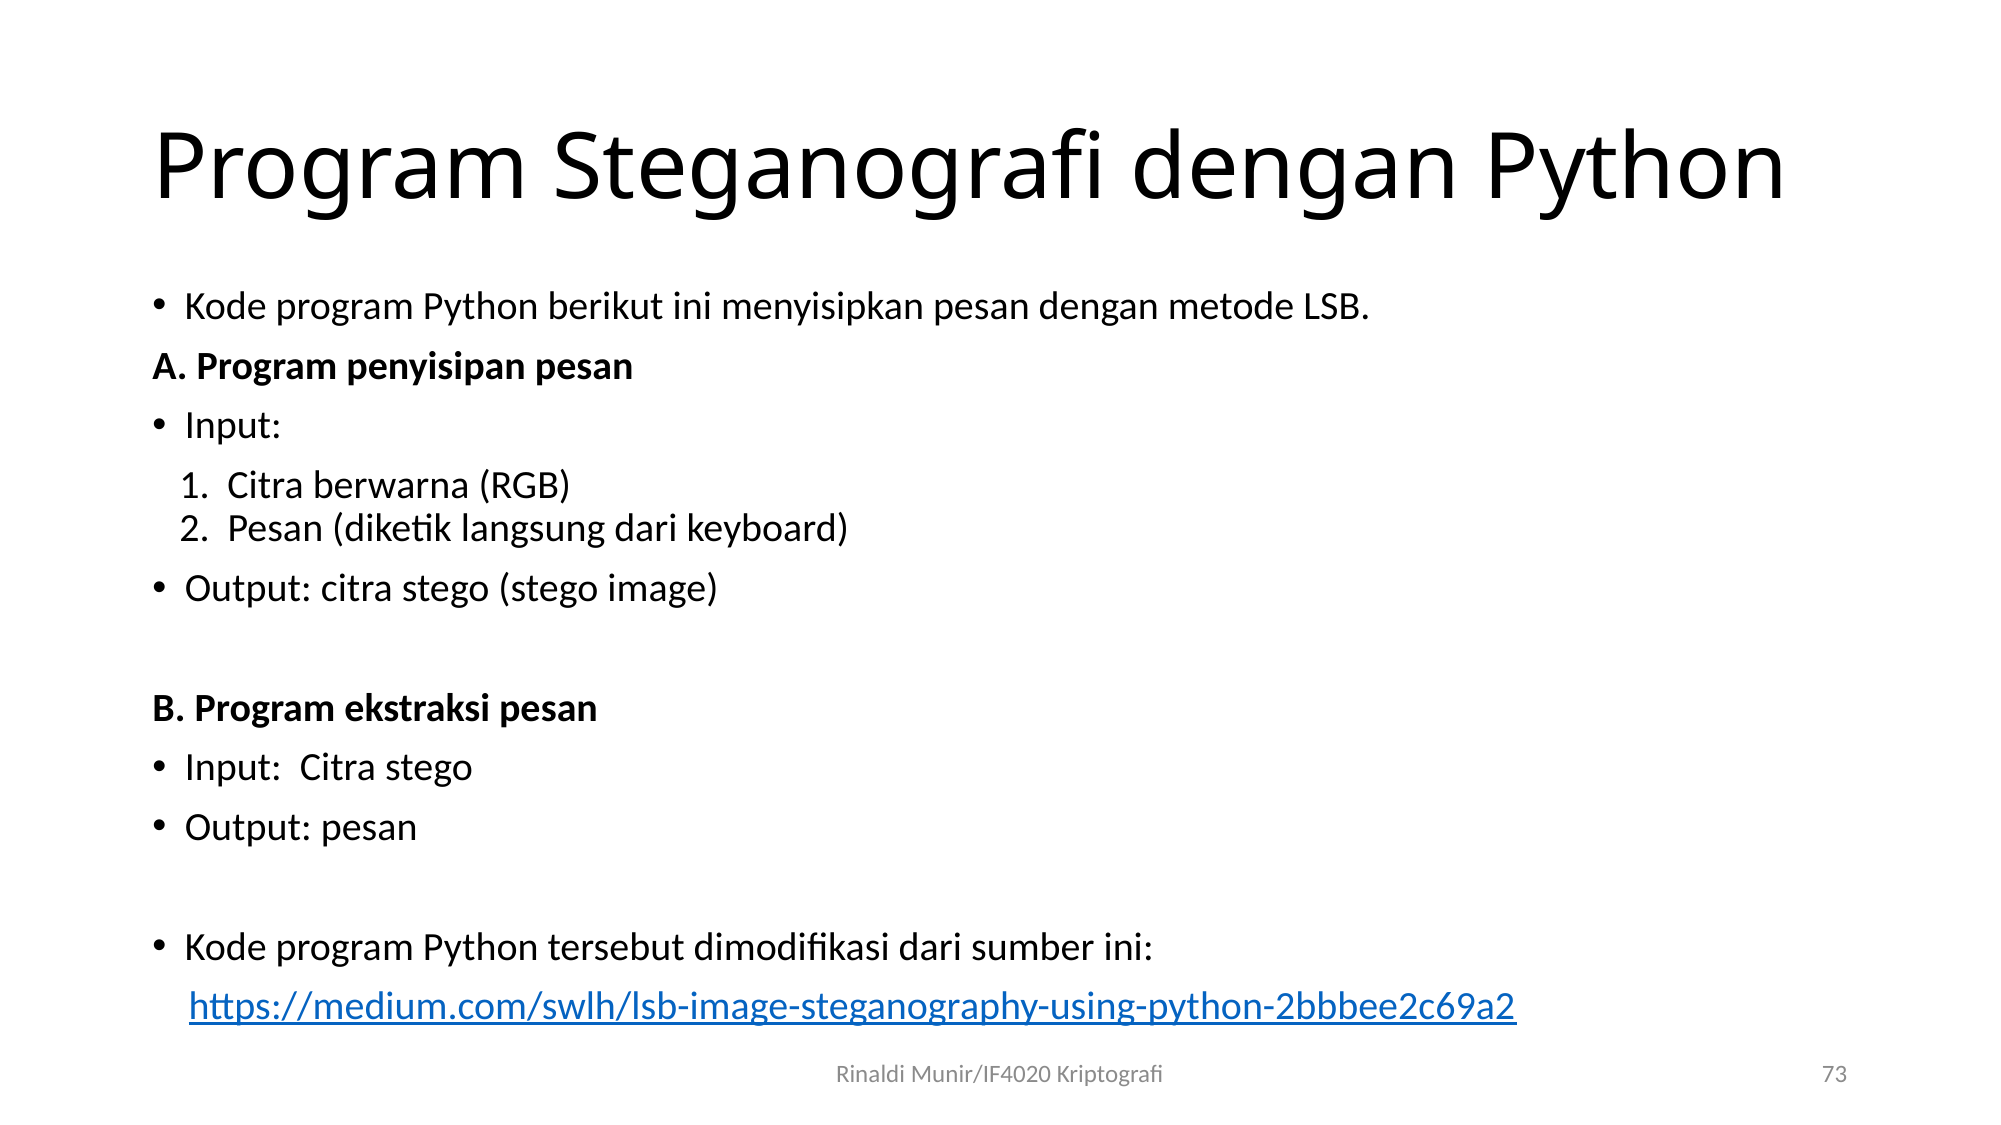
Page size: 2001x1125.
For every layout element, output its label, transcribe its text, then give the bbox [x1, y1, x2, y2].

slide_number 73 [1412, 1042, 1863, 1103]
list Kode program Python berikut ini menyisipkan pesan dengan metode LSB. A. Program penyisipan pesan Input: 1. Citra berwarna (RGB) 2. Pesan (diketik langsung dari keyboard) Output: citra stego (stego image) B. Program ekstraksi pesan Input: Citra stego Output: pesan Kode program Python tersebut dimodifikasi dari sumber ini: https://medium.com/swlh/lsb-image-steganography-using-python-2bbbee2c69a2 [137, 277, 1863, 1043]
footer Rinaldi Munir/IF4020 Kriptografi [662, 1042, 1338, 1103]
title Program Steganografi dengan Python [137, 59, 1863, 277]
